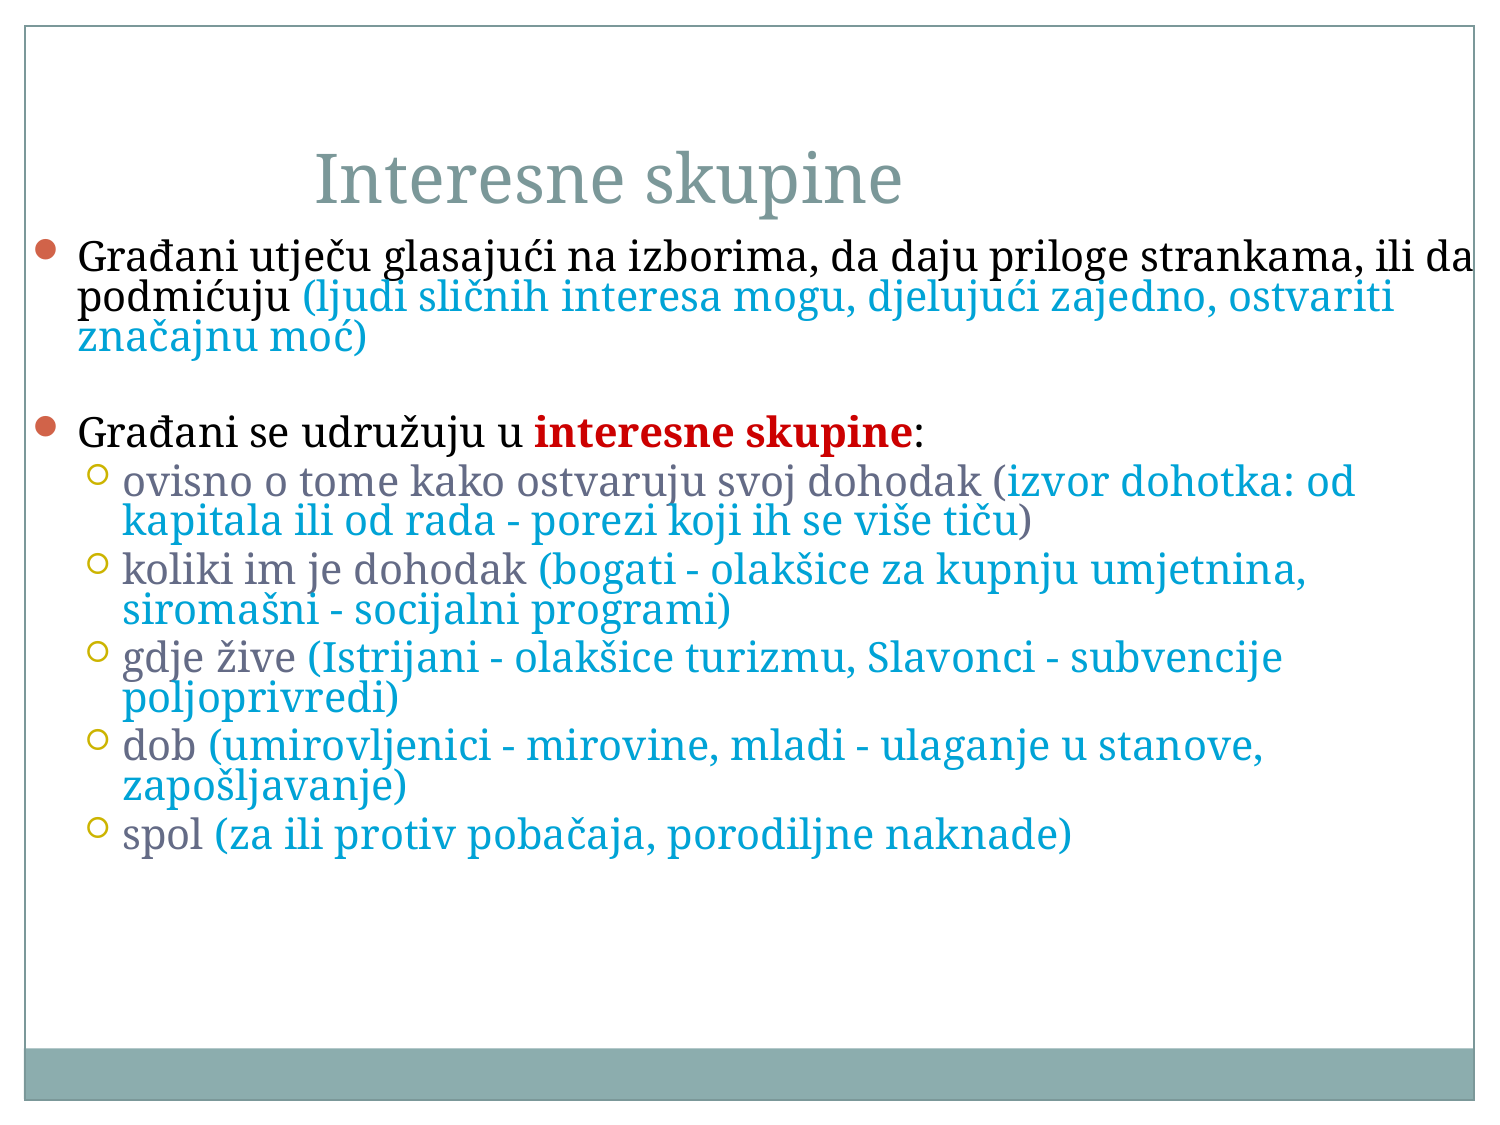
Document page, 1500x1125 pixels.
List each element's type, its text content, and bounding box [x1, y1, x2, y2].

list Građani utječu glasajući na izborima, da daju priloge strankama, ili da podmićuju (ljudi sličnih interesa mogu, djelujući zajedno, ostvariti značajnu moć) Građani se udružuju u interesne skupine: ovisno o tome kako ostvaruju svoj dohodak (izvor dohotka: od kapitala ili od rada - porezi koji ih se više tiču) koliki im je dohodak (bogati - olakšice za kupnju umjetnina, siromašni - socijalni programi) gdje žive (Istrijani - olakšice turizmu, Slavonci - subvencije poljoprivredi) dob (umirovljenici - mirovine, mladi - ulaganje u stanove, zapošljavanje) spol (za ili protiv pobačaja, porodiljne naknade) [17, 231, 1500, 1000]
title Interesne skupine [0, 20, 1238, 233]
